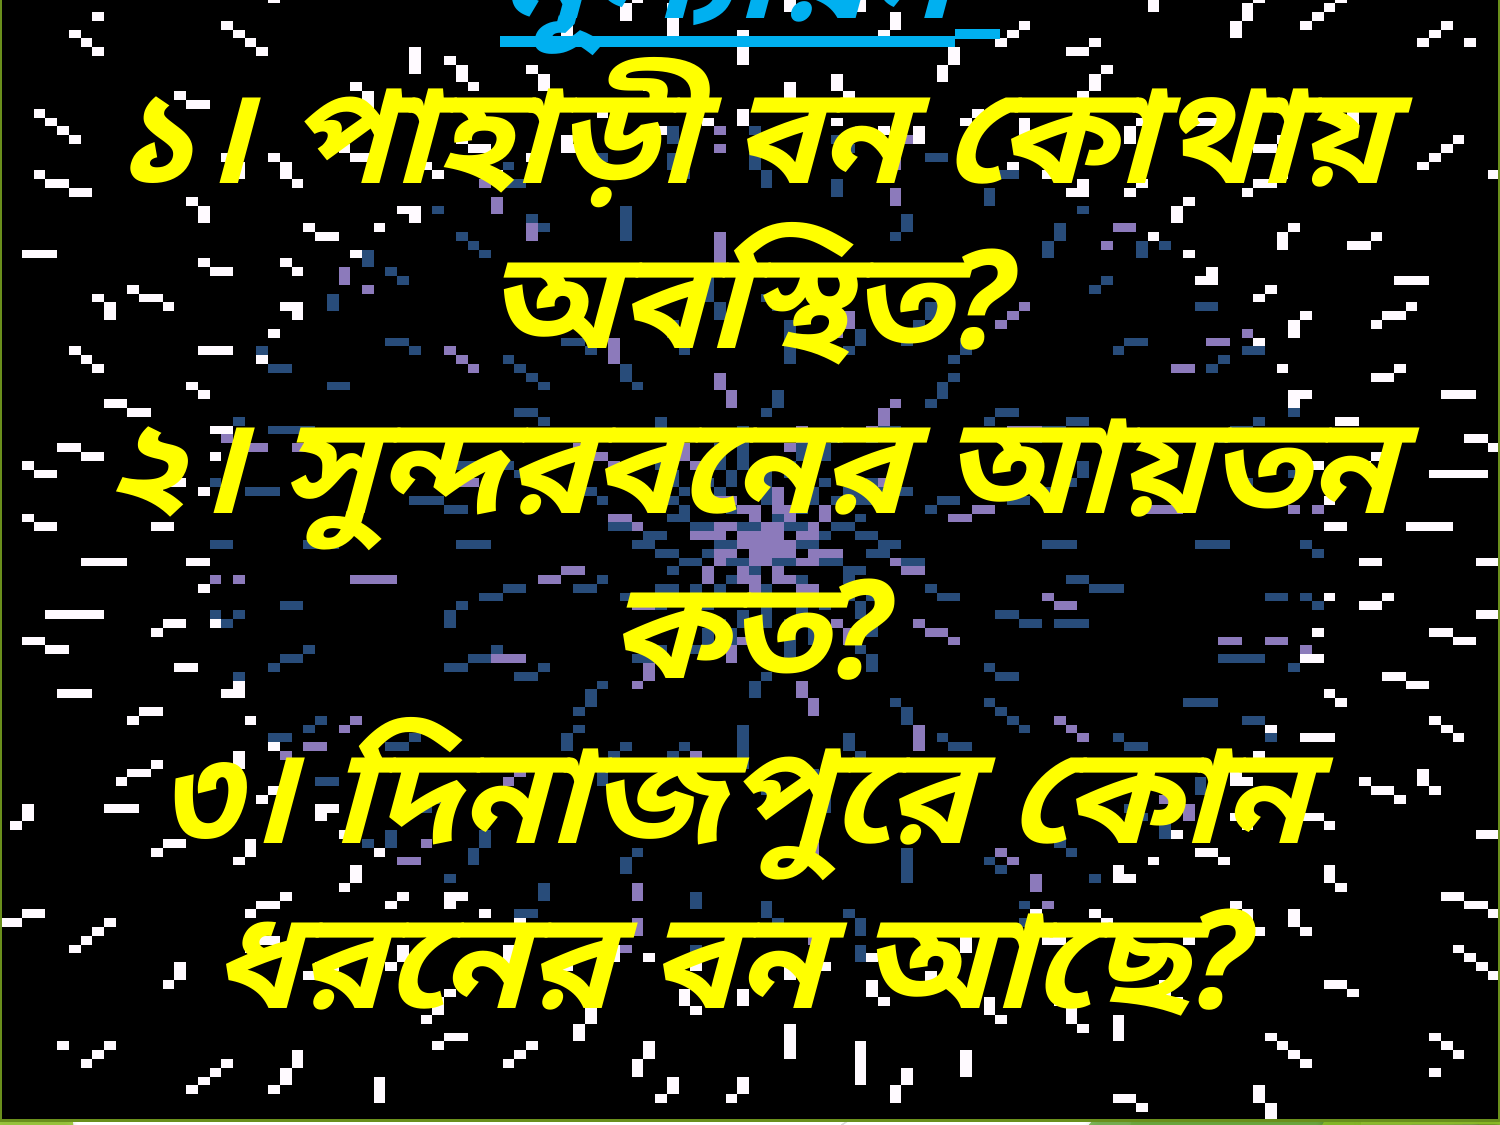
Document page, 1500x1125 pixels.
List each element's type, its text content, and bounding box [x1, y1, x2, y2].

text_box মূল্যায়ন- ১। পাহাড়ী বন কোথায় অবস্থিত? ২। সুন্দরবনের আয়তন কত? ৩। দিনাজপুরে কোন ধরনের বন আছে? [0, 0, 1500, 1122]
